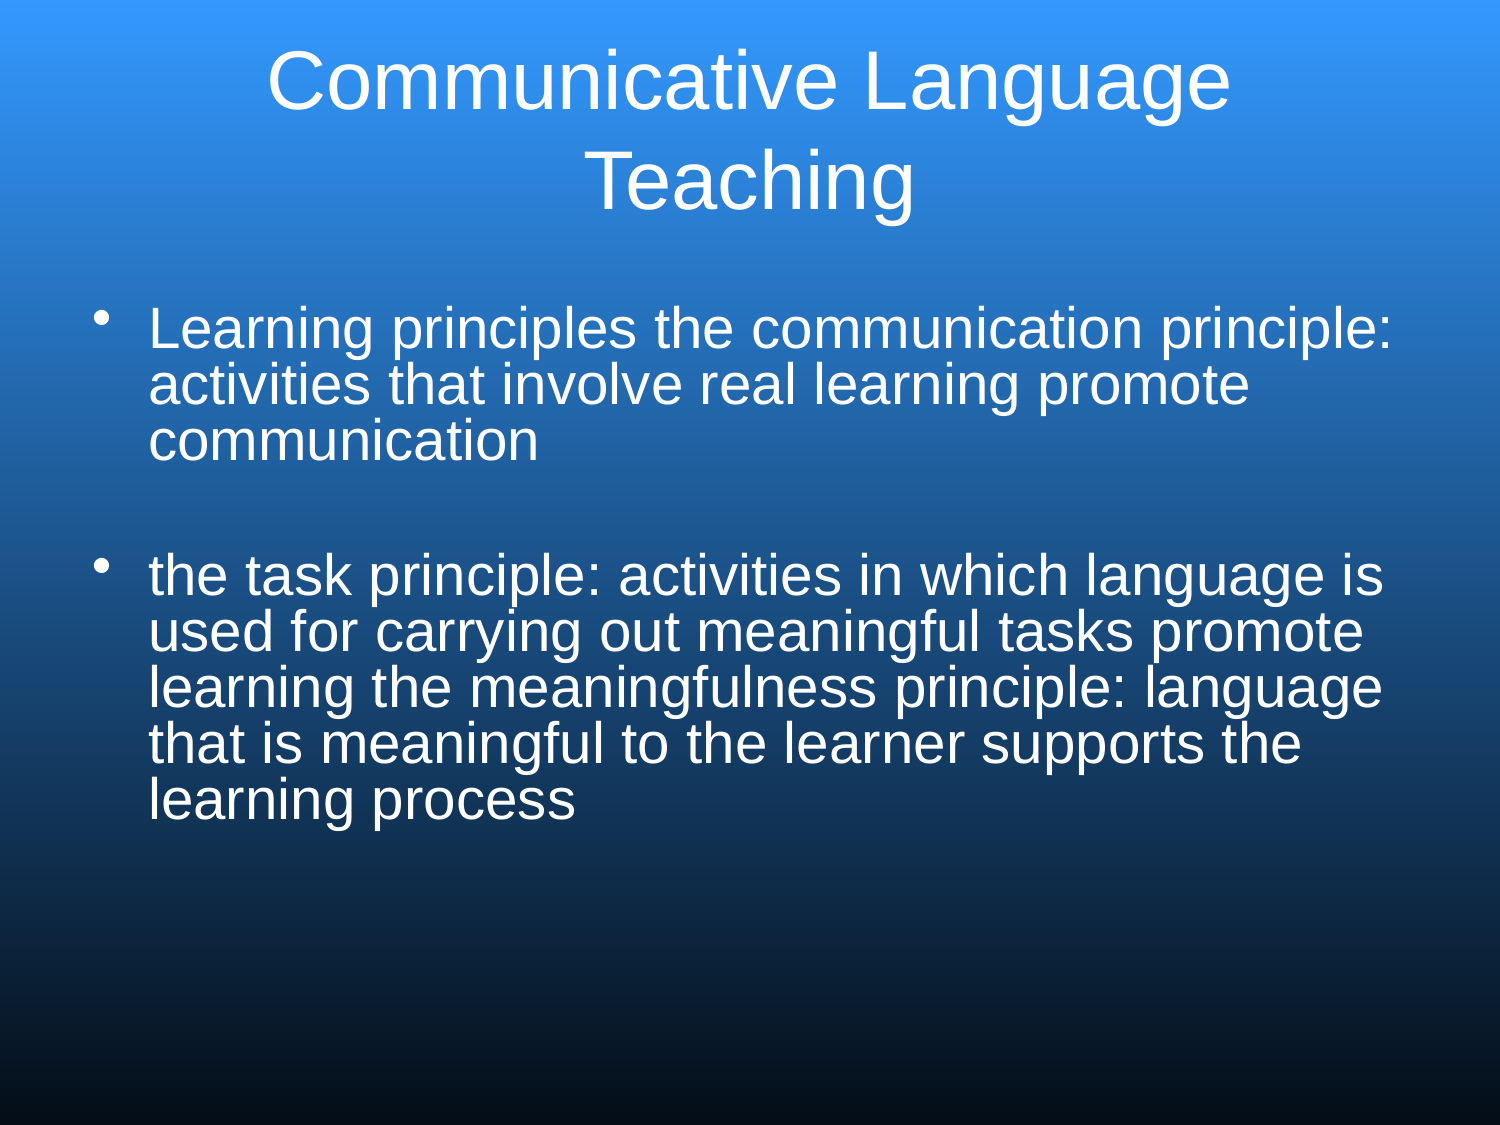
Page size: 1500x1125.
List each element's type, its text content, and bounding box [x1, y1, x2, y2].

list Learning principles the communication principle: activities that involve real learning promote communication the task principle: activities in which language is used for carrying out meaningful tasks promote learning the meaningfulness principle: language that is meaningful to the learner supports the learning process [76, 184, 1449, 993]
title Communicative Language Teaching [74, 32, 1426, 221]
